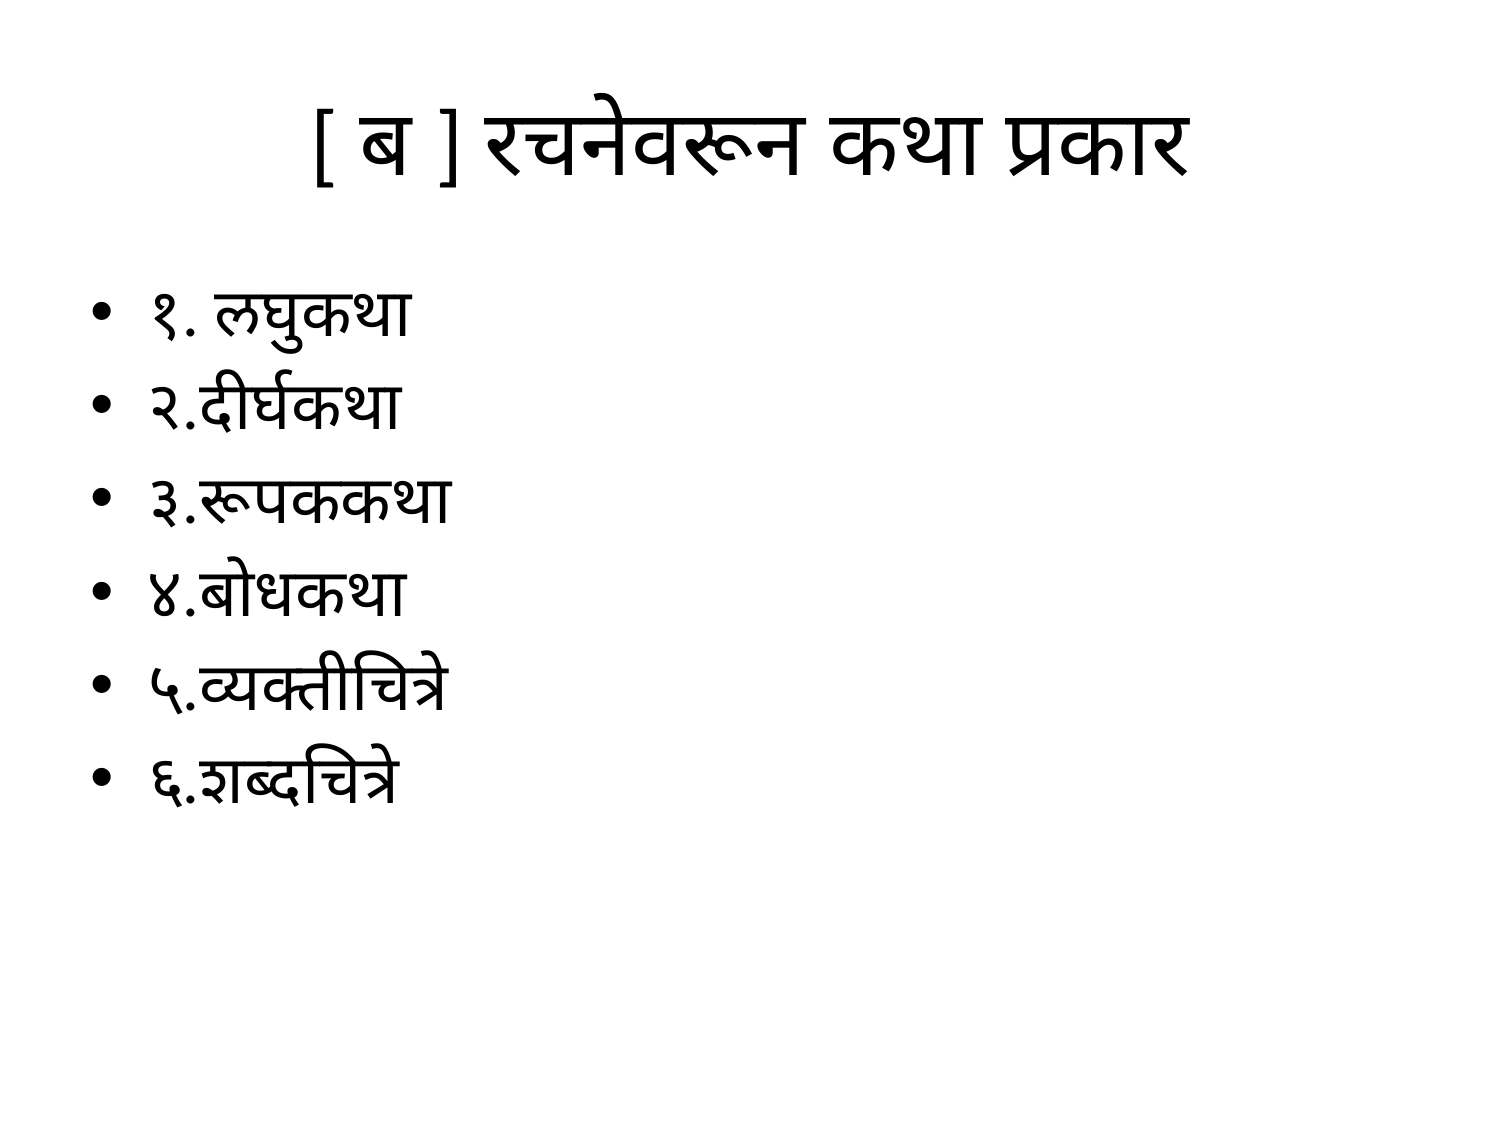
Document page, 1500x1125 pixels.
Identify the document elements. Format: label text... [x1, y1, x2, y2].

list १. लघुकथा २.दीर्घकथा ३.रूपककथा ४.बोधकथा ५.व्यक्तीचित्रे ६.शब्दचित्रे [75, 262, 1425, 1005]
title [ ब ] रचनेवरून कथा प्रकार [75, 45, 1425, 233]
